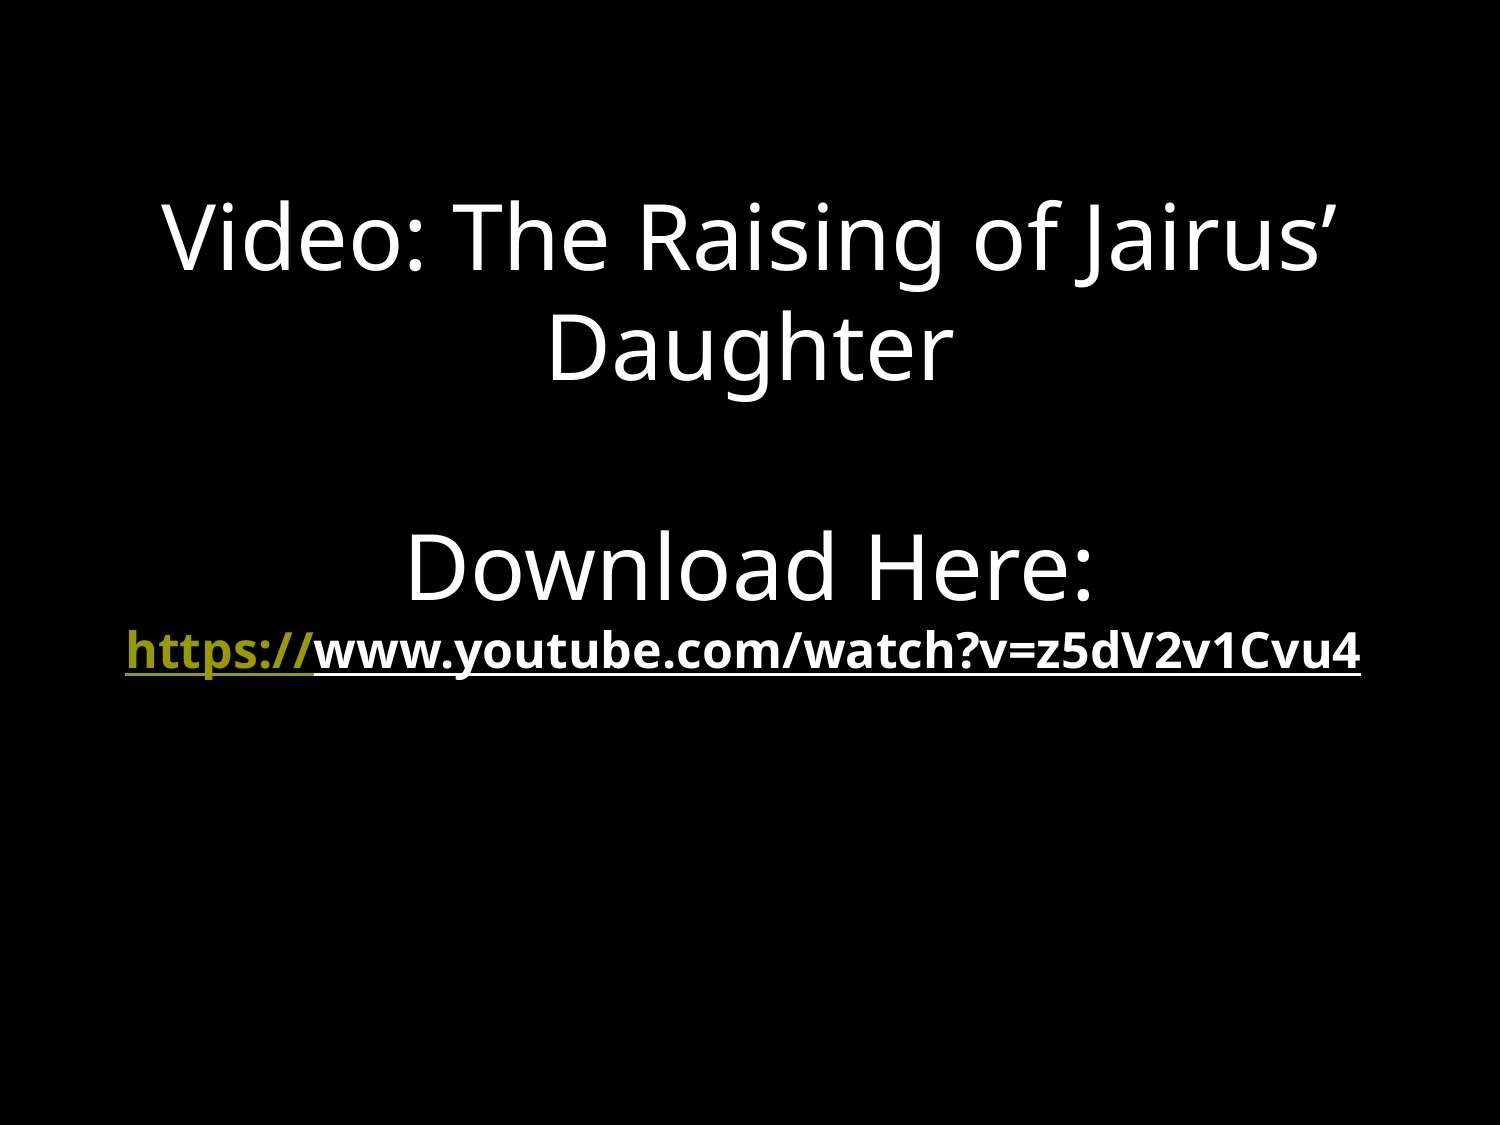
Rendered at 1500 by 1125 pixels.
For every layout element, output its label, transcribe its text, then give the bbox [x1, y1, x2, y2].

text_box Video: The Raising of Jairus’ Daughter Download Here: https://www.youtube.com/watch?v=z5dV2v1Cvu4 [0, 171, 1500, 695]
